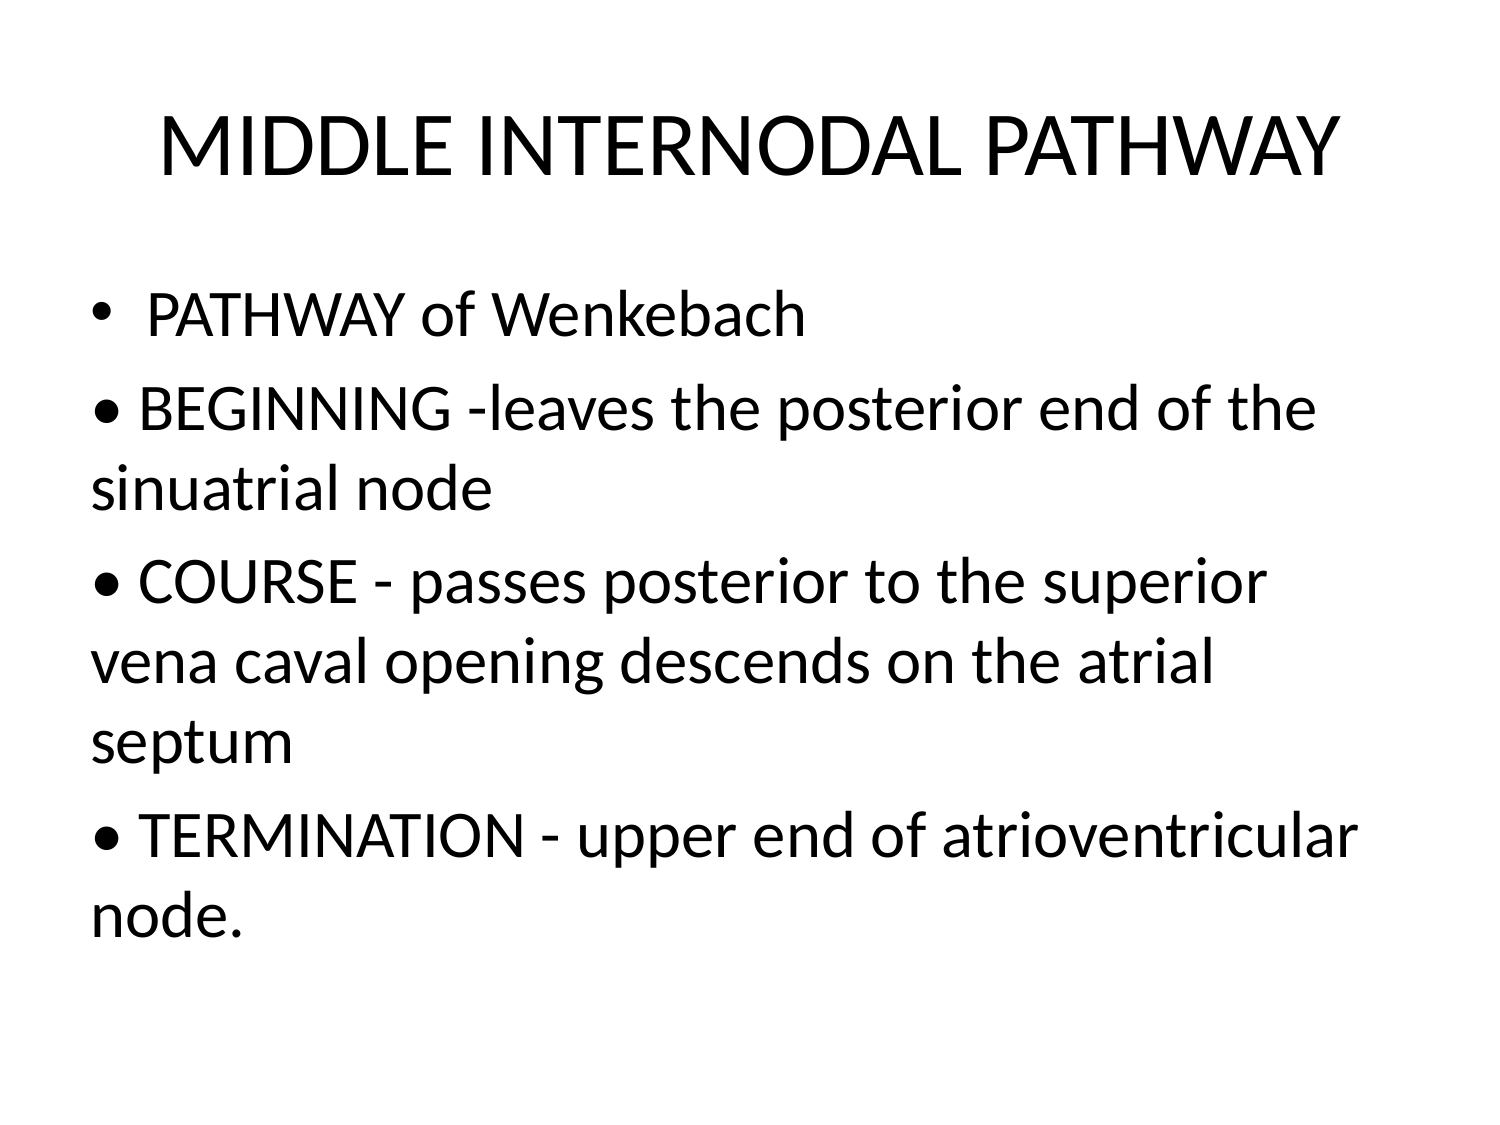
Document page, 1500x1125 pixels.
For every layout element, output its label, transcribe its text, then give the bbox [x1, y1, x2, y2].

list PATHWAY of Wenkebach • BEGINNING -leaves the posterior end of the sinuatrial node • COURSE - passes posterior to the superior vena caval opening descends on the atrial septum • TERMINATION - upper end of atrioventricular node. [75, 262, 1425, 1005]
title MIDDLE INTERNODAL PATHWAY [75, 45, 1425, 233]
